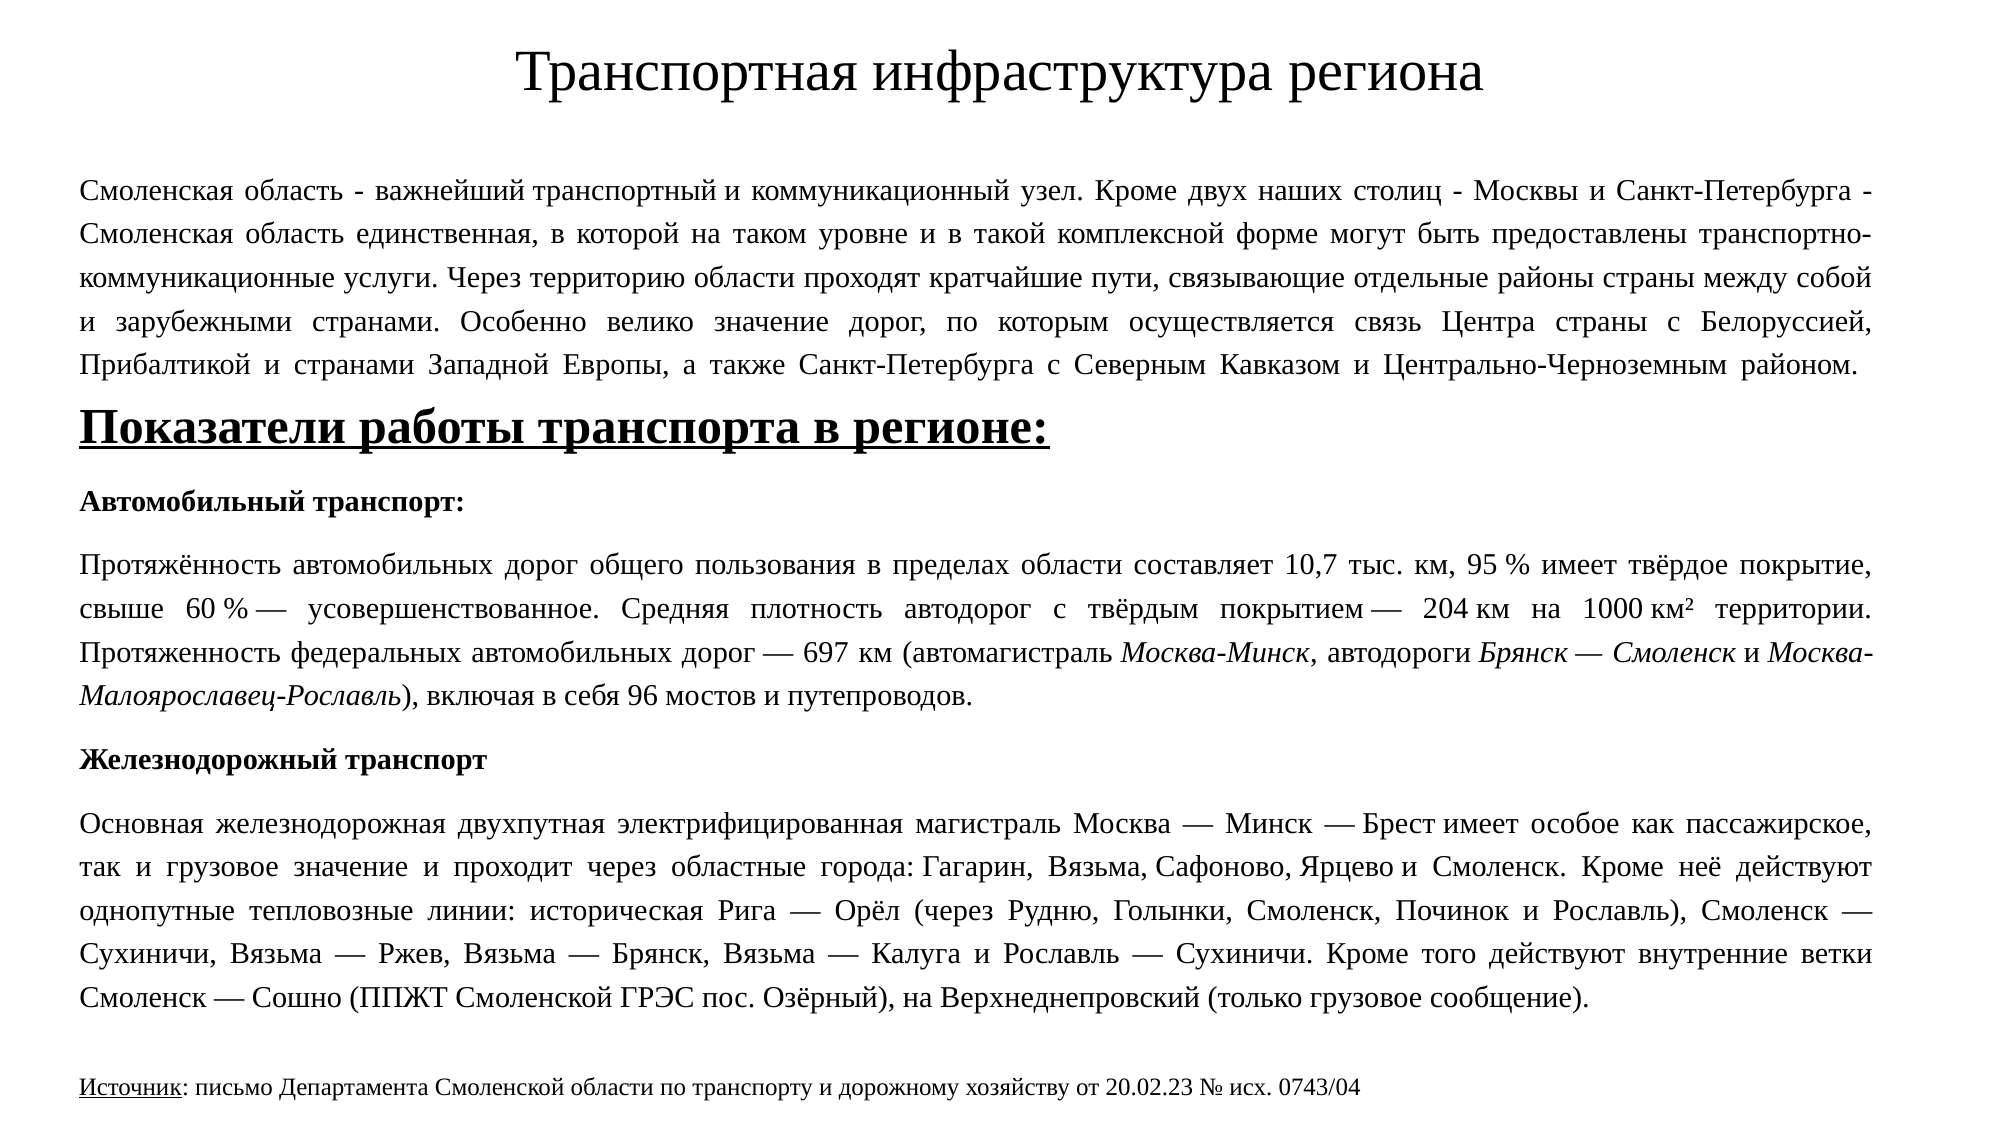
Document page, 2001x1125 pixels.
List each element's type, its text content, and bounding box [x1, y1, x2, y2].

list Смоленская область - важнейший транспортный и коммуникационный узел. Кроме двух наших столиц - Москвы и Санкт-Петербурга - Смоленская область единственная, в которой на таком уровне и в такой комплексной форме могут быть предоставлены транспортно-коммуникационные услуги. Через территорию области проходят кратчайшие пути, связывающие отдельные районы страны между собой и зарубежными странами. Особенно велико значение дорог, по которым осуществляется связь Центра страны с Белоруссией, Прибалтикой и странами Западной Европы, а также Санкт-Петербурга с Северным Кавказом и Центрально-Черноземным районом. Показатели работы транспорта в регионе: Автомобильный транспорт: Протяжённость автомобильных дорог общего пользования в пределах области составляет 10,7 тыс. км, 95 % имеет твёрдое покрытие, свыше 60 % — усовершенствованное. Средняя плотность автодорог с твёрдым покрытием — 204 км на 1000 км² территории. Протяженность федеральных автомобильных дорог — 697 км (автомагистраль Москва-Минск, автодороги Брянск — Смоленск и Москва-Малоярославец-Рославль), включая в себя 96 мостов и путепроводов. Железнодорожный транспорт Основная железнодорожная двухпутная электрифицированная магистраль Москва — Минск — Брест имеет особое как пассажирское, так и грузовое значение и проходит через областные города: Гагарин, Вязьма, Сафоново, Ярцево и Смоленск. Кроме неё действуют однопутные тепловозные линии: историческая Рига — Орёл (через Рудню, Голынки, Смоленск, Починок и Рославль), Смоленск — Сухиничи, Вязьма — Ржев, Вязьма — Брянск, Вязьма — Калуга и Рославль — Сухиничи. Кроме того действуют внутренние ветки Смоленск — Сошно (ППЖТ Смоленской ГРЭС пос. Озёрный), на Верхнеднепровский (только грузовое сообщение). [64, 155, 1889, 1033]
title Транспортная инфраструктура региона [137, 31, 1863, 112]
text_box Источник: письмо Департамента Смоленской области по транспорту и дорожному хозяйству от 20.02.23 № исх. 0743/04 [64, 1062, 1868, 1108]
